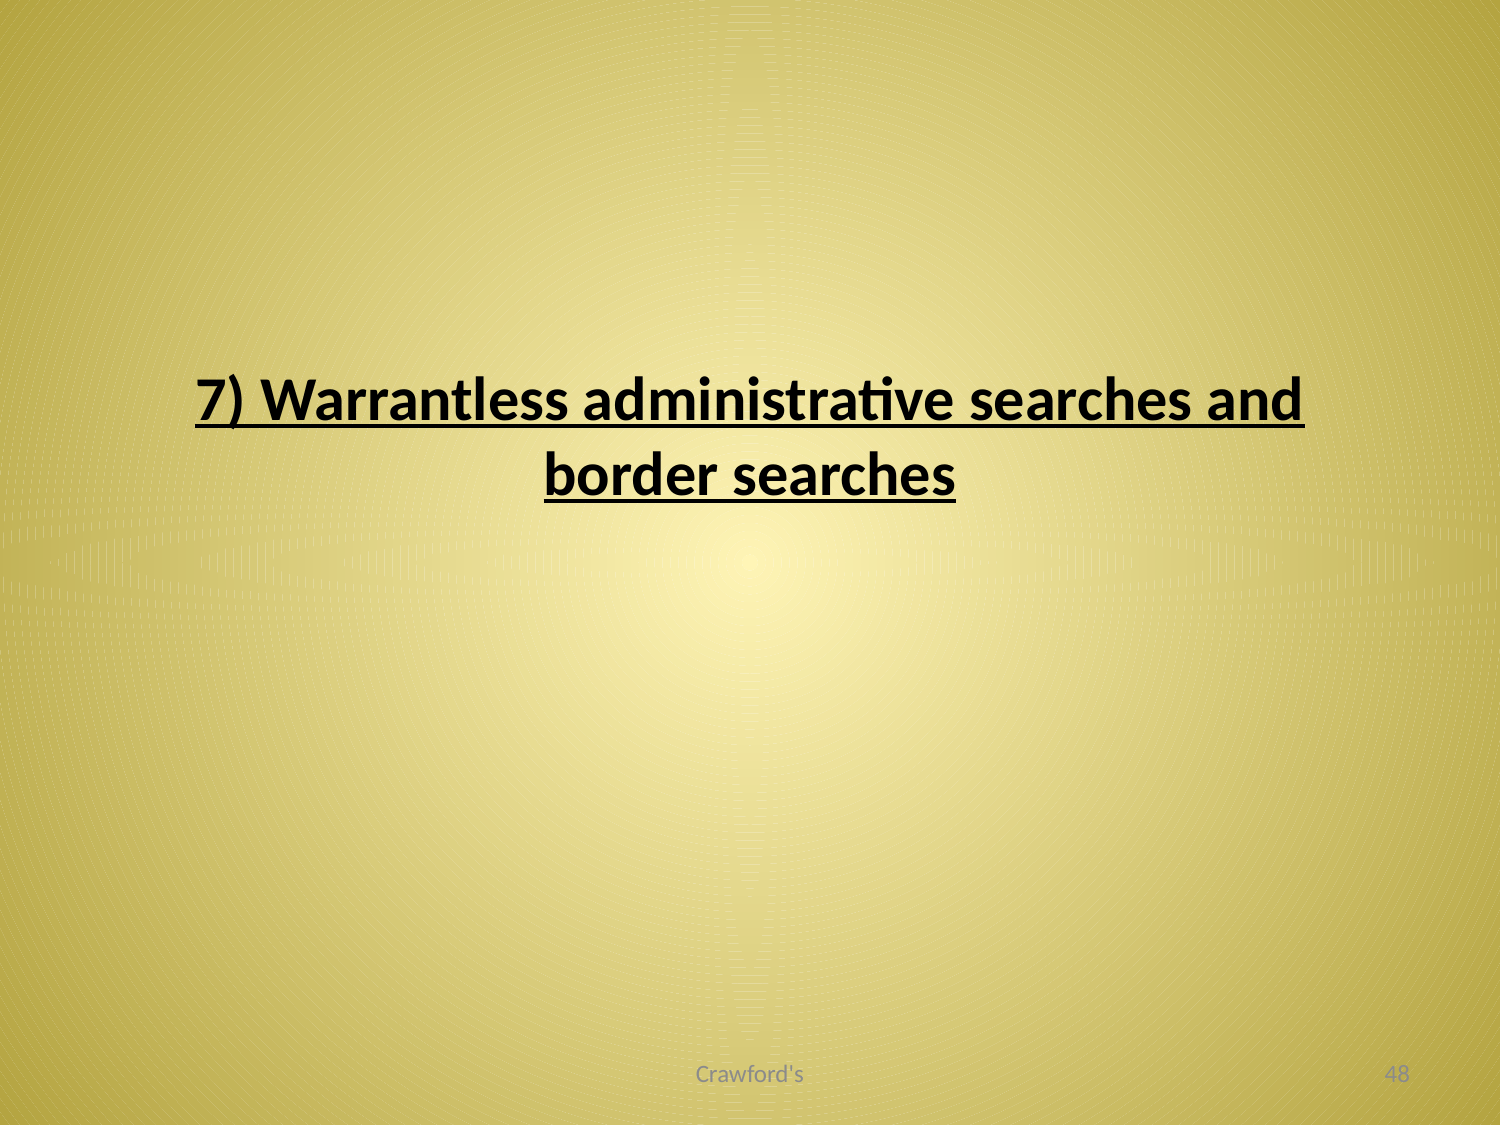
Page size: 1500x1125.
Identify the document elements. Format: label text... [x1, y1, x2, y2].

title 7) Warrantless administrative searches and border searches [112, 349, 1388, 591]
slide_number 48 [1074, 1042, 1425, 1103]
footer Crawford's [512, 1042, 988, 1103]
